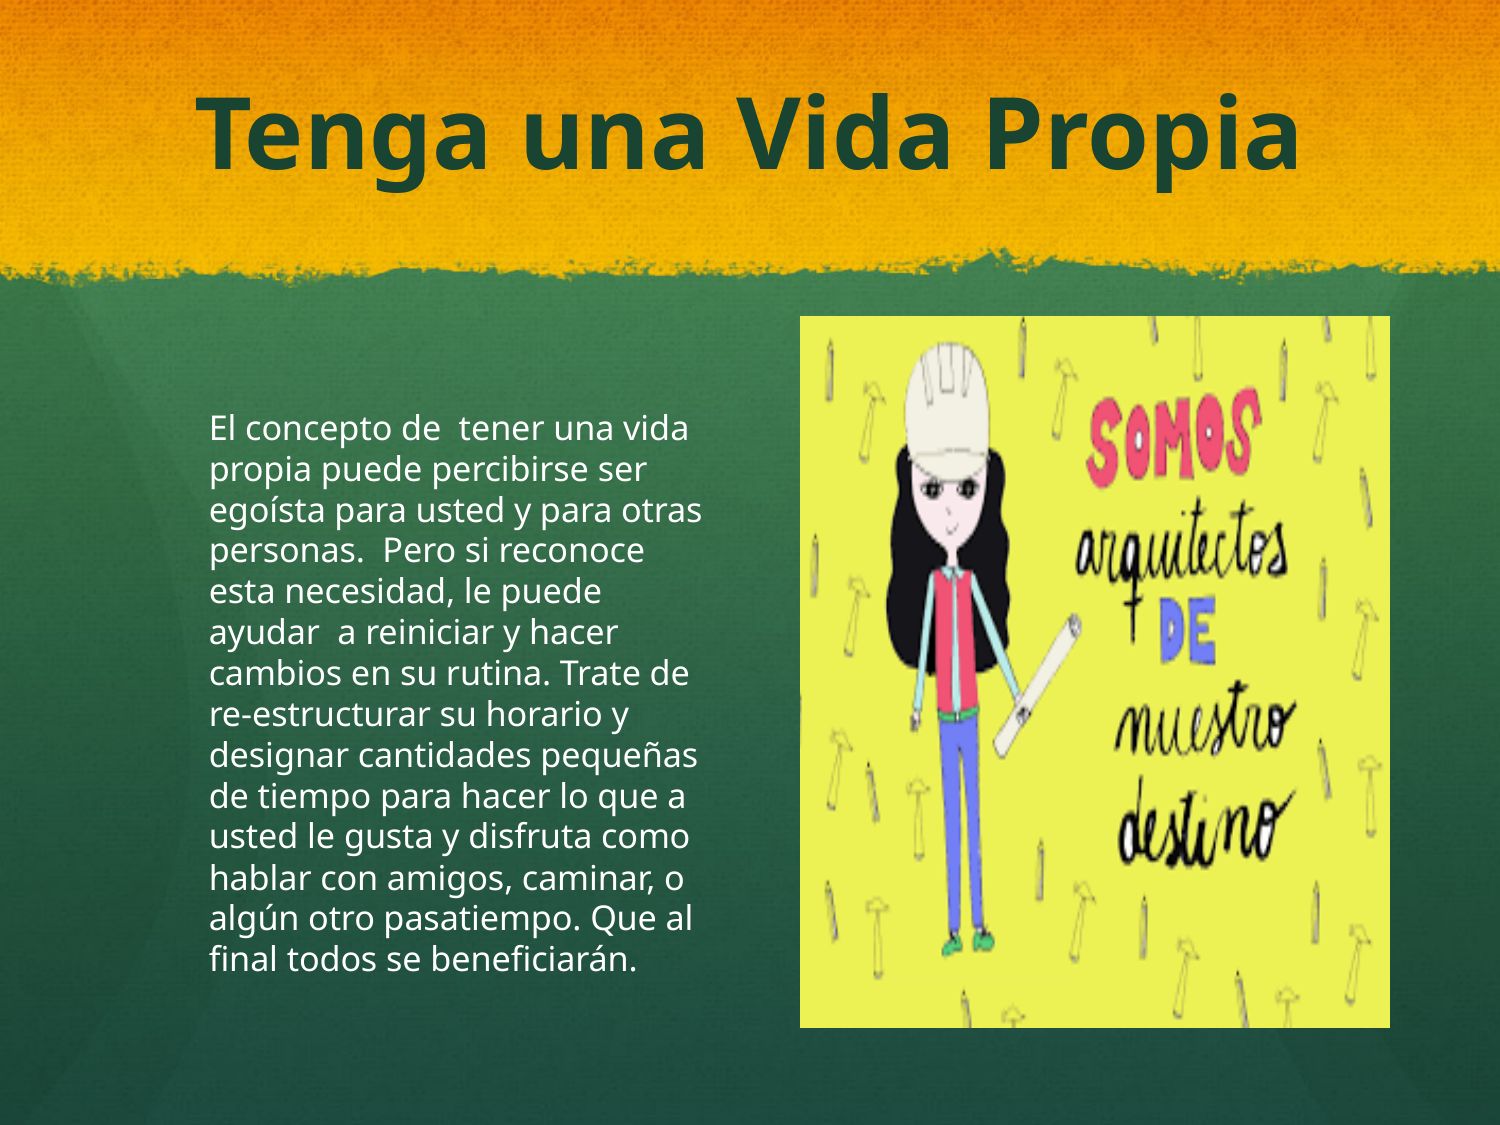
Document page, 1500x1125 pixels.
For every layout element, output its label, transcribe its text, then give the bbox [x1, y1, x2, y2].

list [799, 316, 1391, 1029]
picture [0, 0, 1500, 1125]
title Tenga una Vida Propia [125, 13, 1375, 246]
list El concepto de tener una vida propia puede percibirse ser egoísta para usted y para otras personas. Pero si reconoce esta necesidad, le puede ayudar a reiniciar y hacer cambios en su rutina. Trate de re-estructurar su horario y designar cantidades pequeñas de tiempo para hacer lo que a usted le gusta y disfruta como hablar con amigos, caminar, o algún otro pasatiempo. Que al final todos se beneficiarán. [125, 341, 726, 1029]
